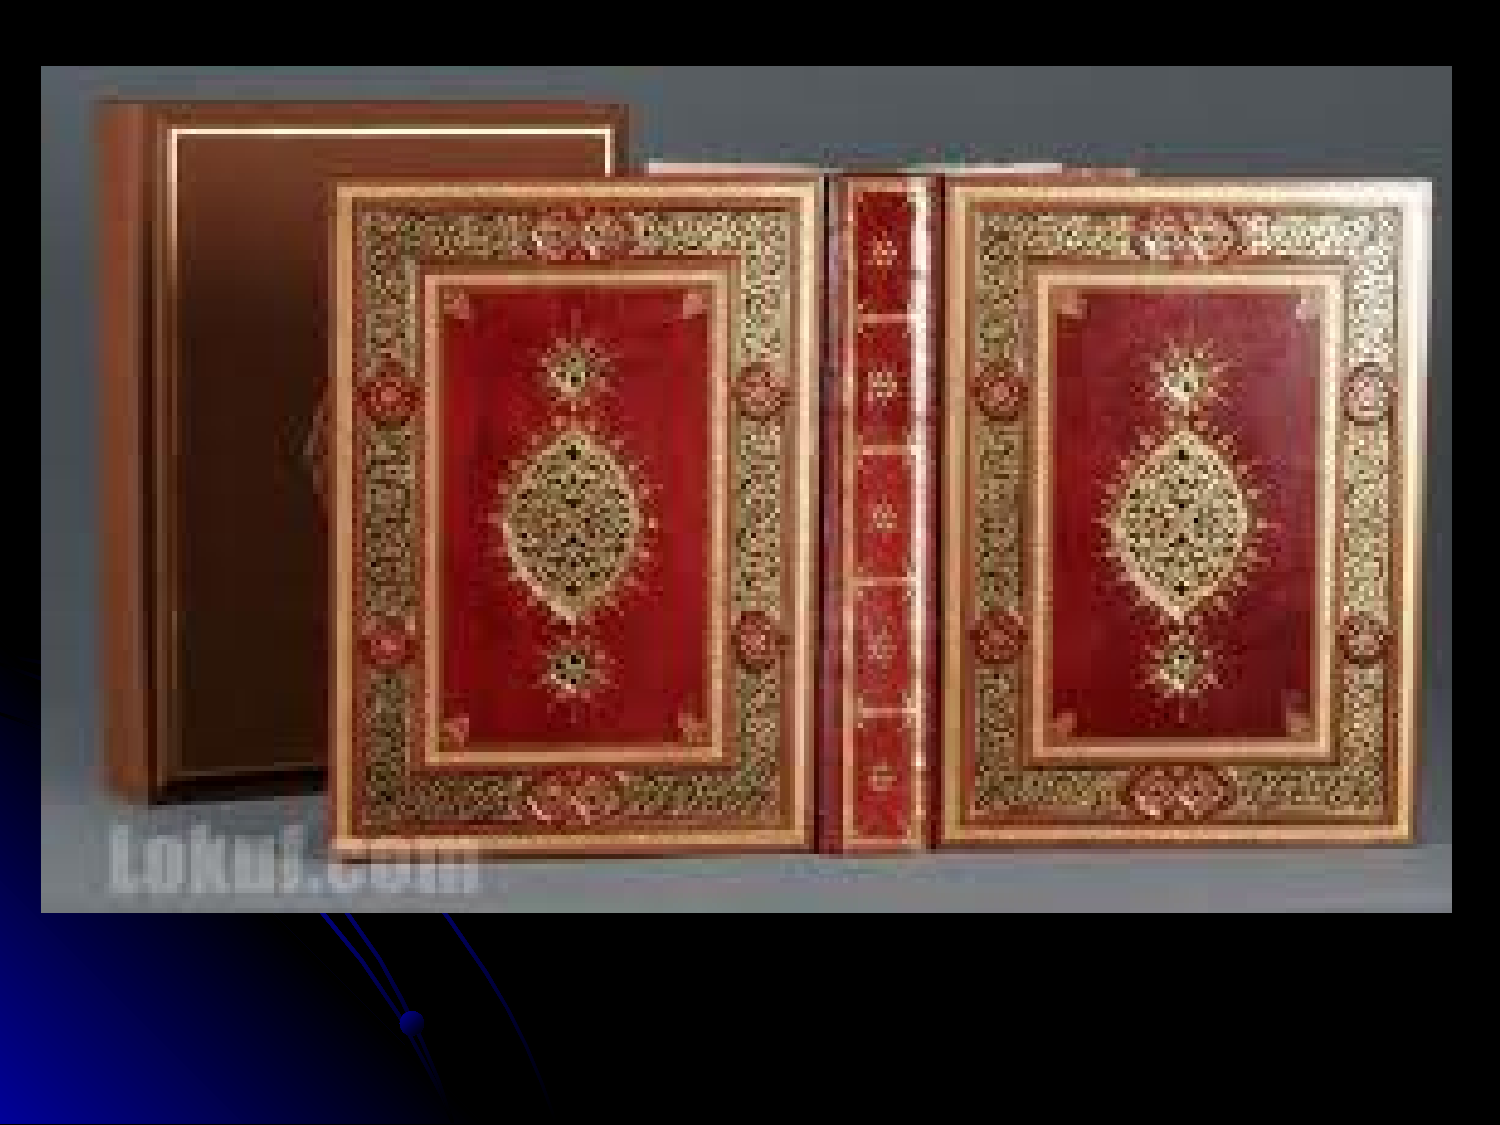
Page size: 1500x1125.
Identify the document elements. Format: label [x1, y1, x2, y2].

picture [41, 66, 1452, 913]
